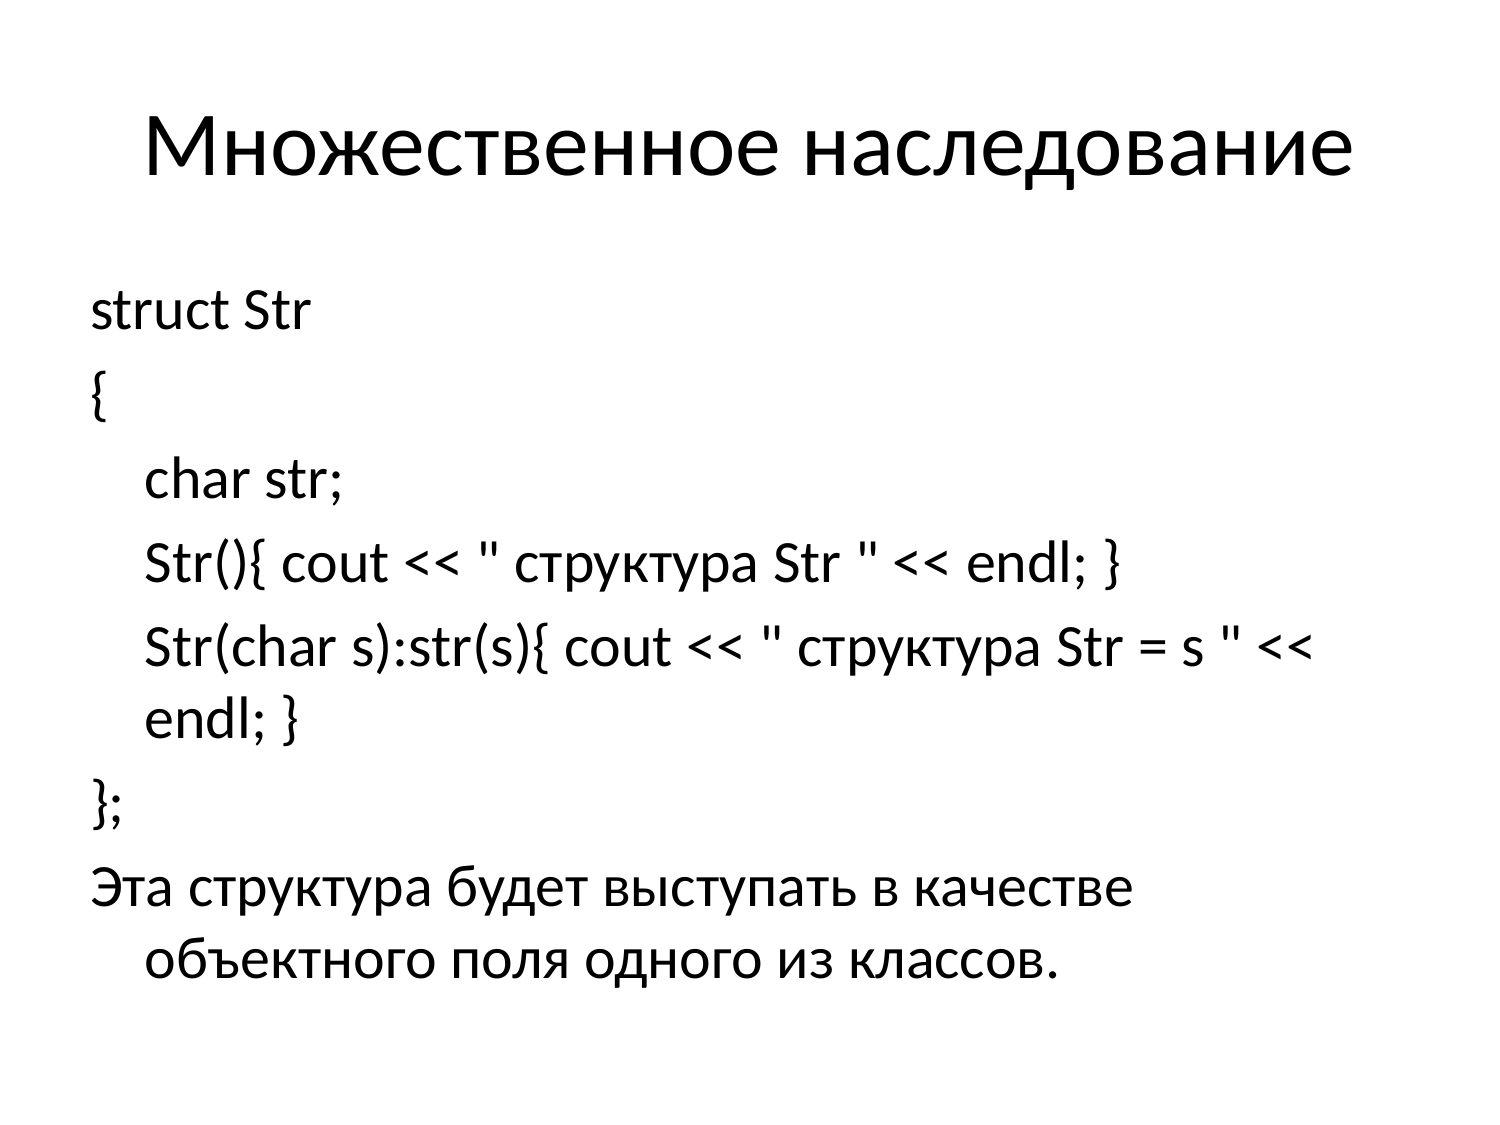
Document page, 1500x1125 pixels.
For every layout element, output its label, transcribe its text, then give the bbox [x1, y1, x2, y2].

list struct Str { char str; Str(){ cout << " структура Str " << endl; } Str(char s):str(s){ cout << " структура Str = s " << endl; } }; Эта структура будет выступать в качестве объектного поля одного из классов. [75, 262, 1425, 1005]
title Множественное наследование [75, 45, 1425, 233]
